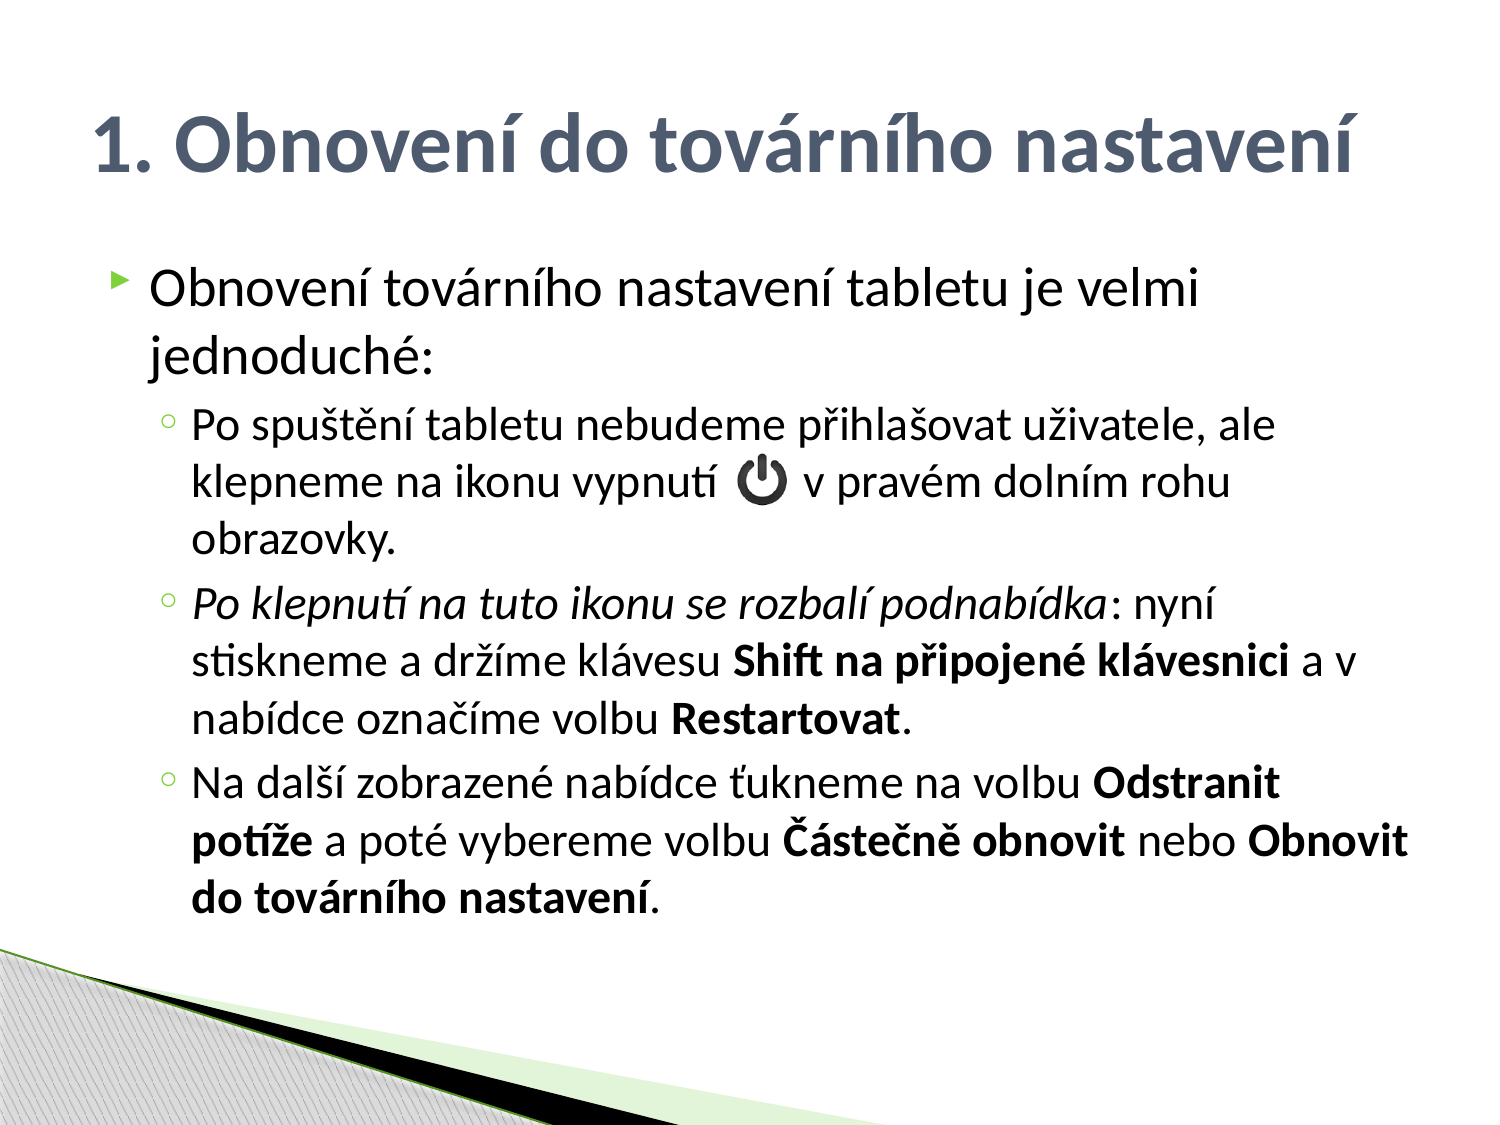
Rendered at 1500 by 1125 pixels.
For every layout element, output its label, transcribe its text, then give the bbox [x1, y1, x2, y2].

picture [726, 444, 798, 516]
title 1. Obnovení do továrního nastavení [75, 45, 1425, 233]
list Obnovení továrního nastavení tabletu je velmi jednoduché: Po spuštění tabletu nebudeme přihlašovat uživatele, ale klepneme na ikonu vypnutí v pravém dolním rohu obrazovky. Po klepnutí na tuto ikonu se rozbalí podnabídka: nyní stiskneme a držíme klávesu Shift na připojené klávesnici a v nabídce označíme volbu Restartovat. Na další zobrazené nabídce ťukneme na volbu Odstranit potíže a poté vybereme volbu Částečně obnovit nebo Obnovit do továrního nastavení. [75, 242, 1425, 986]
